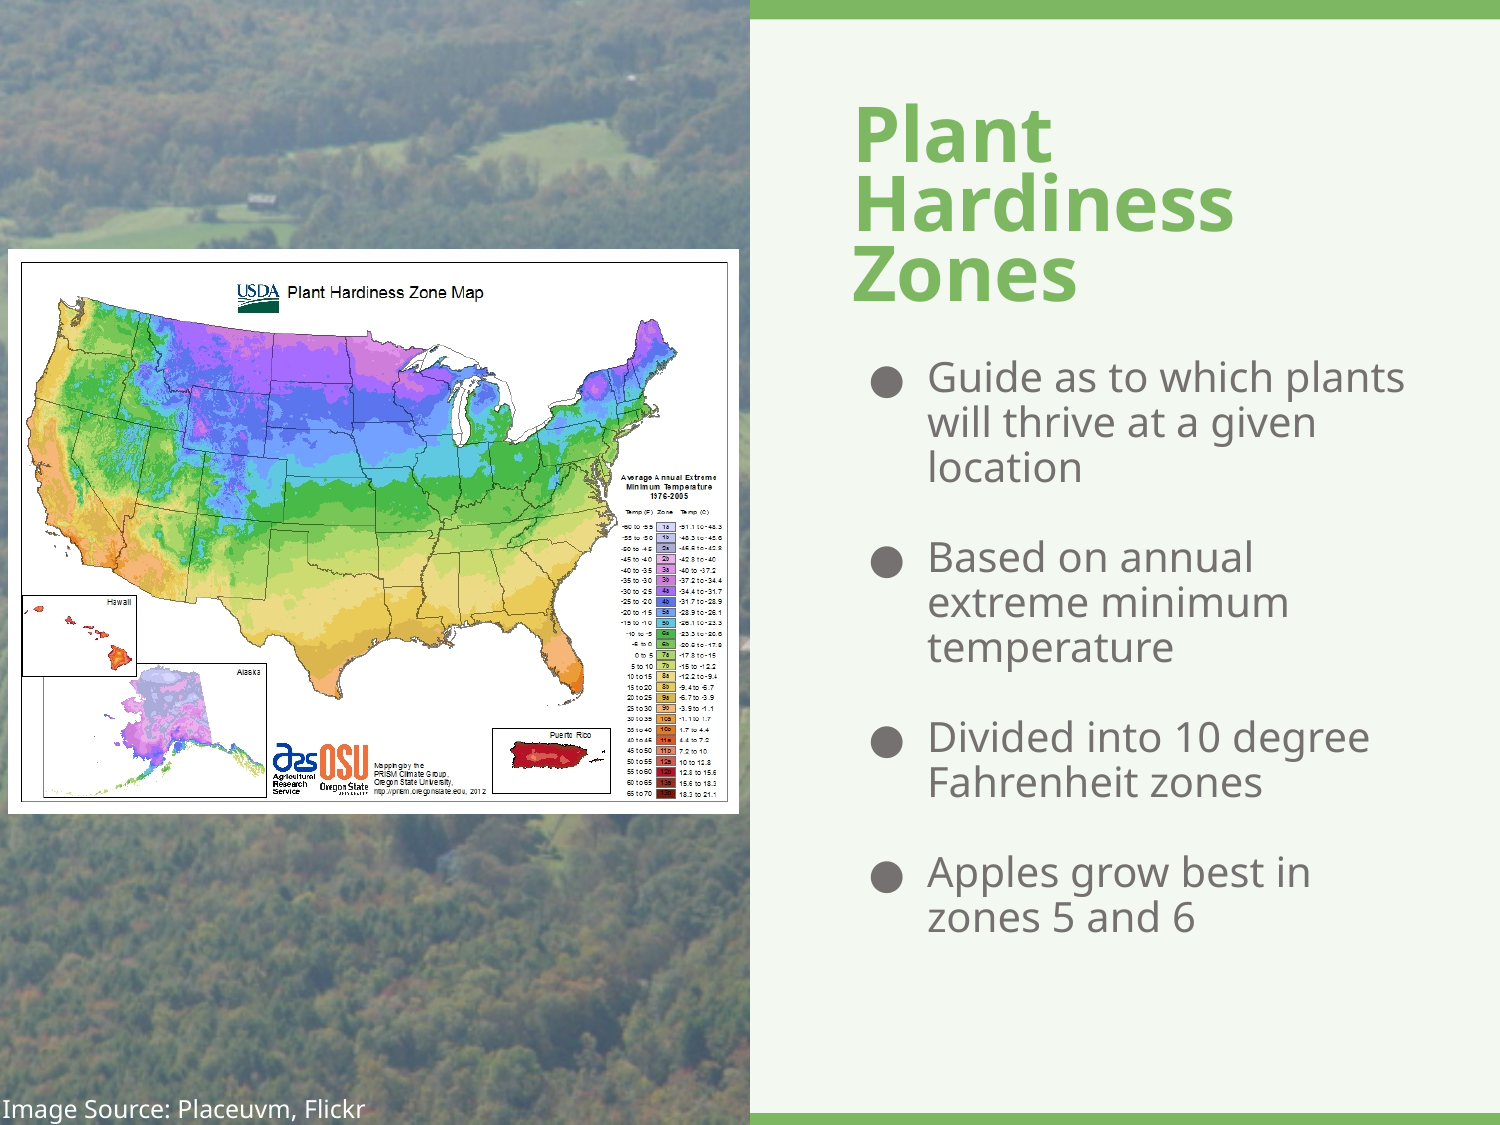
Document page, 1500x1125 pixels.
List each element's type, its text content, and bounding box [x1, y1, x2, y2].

picture [0, 0, 751, 1125]
list Guide as to which plants will thrive at a given location Based on annual extreme minimum temperature Divided into 10 degree Fahrenheit zones Apples grow best in zones 5 and 6 [836, 349, 1427, 903]
list Plant Hardiness Zones [836, 104, 1422, 323]
